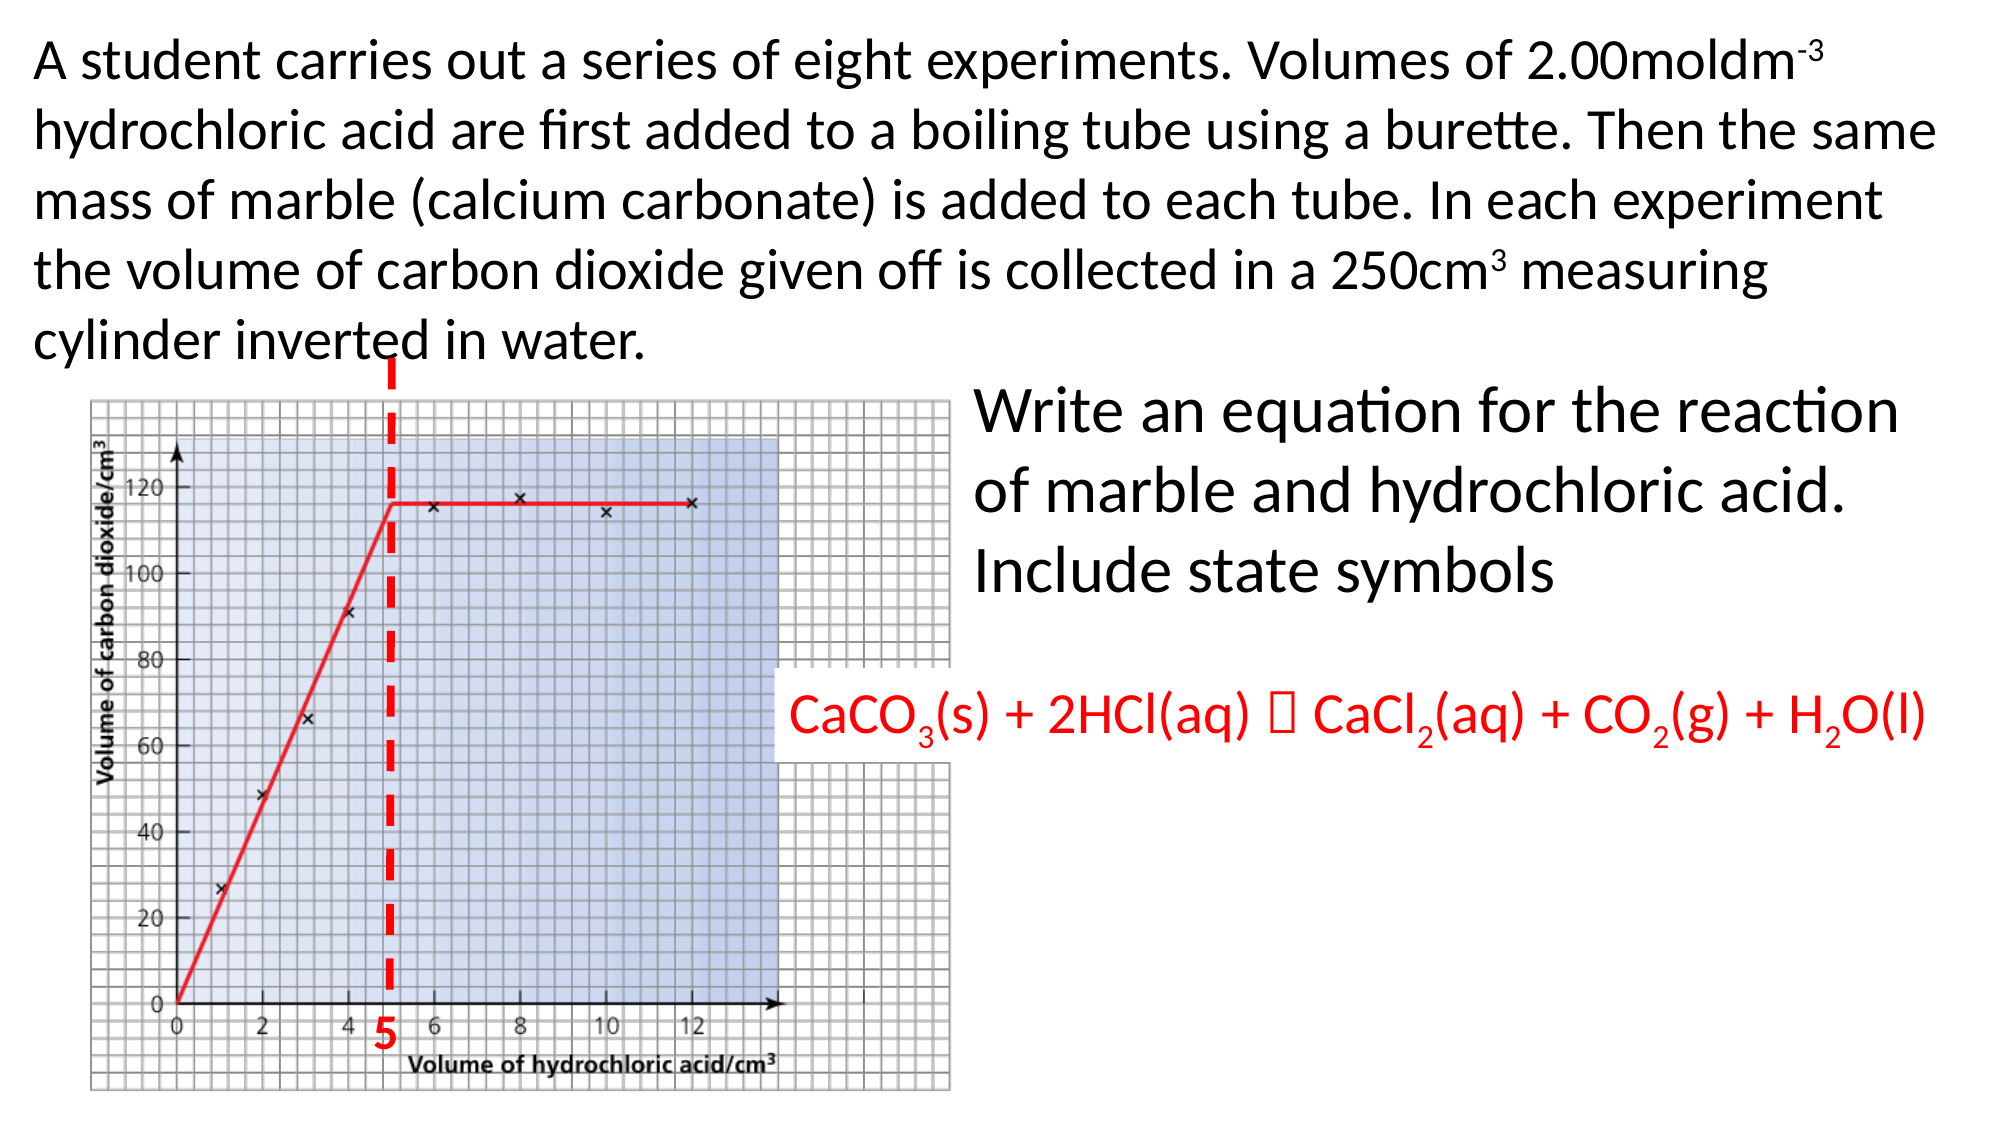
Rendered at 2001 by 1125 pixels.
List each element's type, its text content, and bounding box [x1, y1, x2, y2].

text_box A student carries out a series of eight experiments. Volumes of 2.00moldm-3 hydrochloric acid are first added to a boiling tube using a burette. Then the same mass of marble (calcium carbonate) is added to each tube. In each experiment the volume of carbon dioxide given off is collected in a 250cm3 measuring cylinder inverted in water. [19, 13, 1960, 379]
text_box CaCO3(s) + 2HCl(aq)  CaCl2(aq) + CO2(g) + H2O(l) [984, 667, 1957, 763]
picture [60, 381, 984, 1125]
text_box Write an equation for the reaction of marble and hydrochloric acid. Include state symbols [959, 358, 1960, 613]
